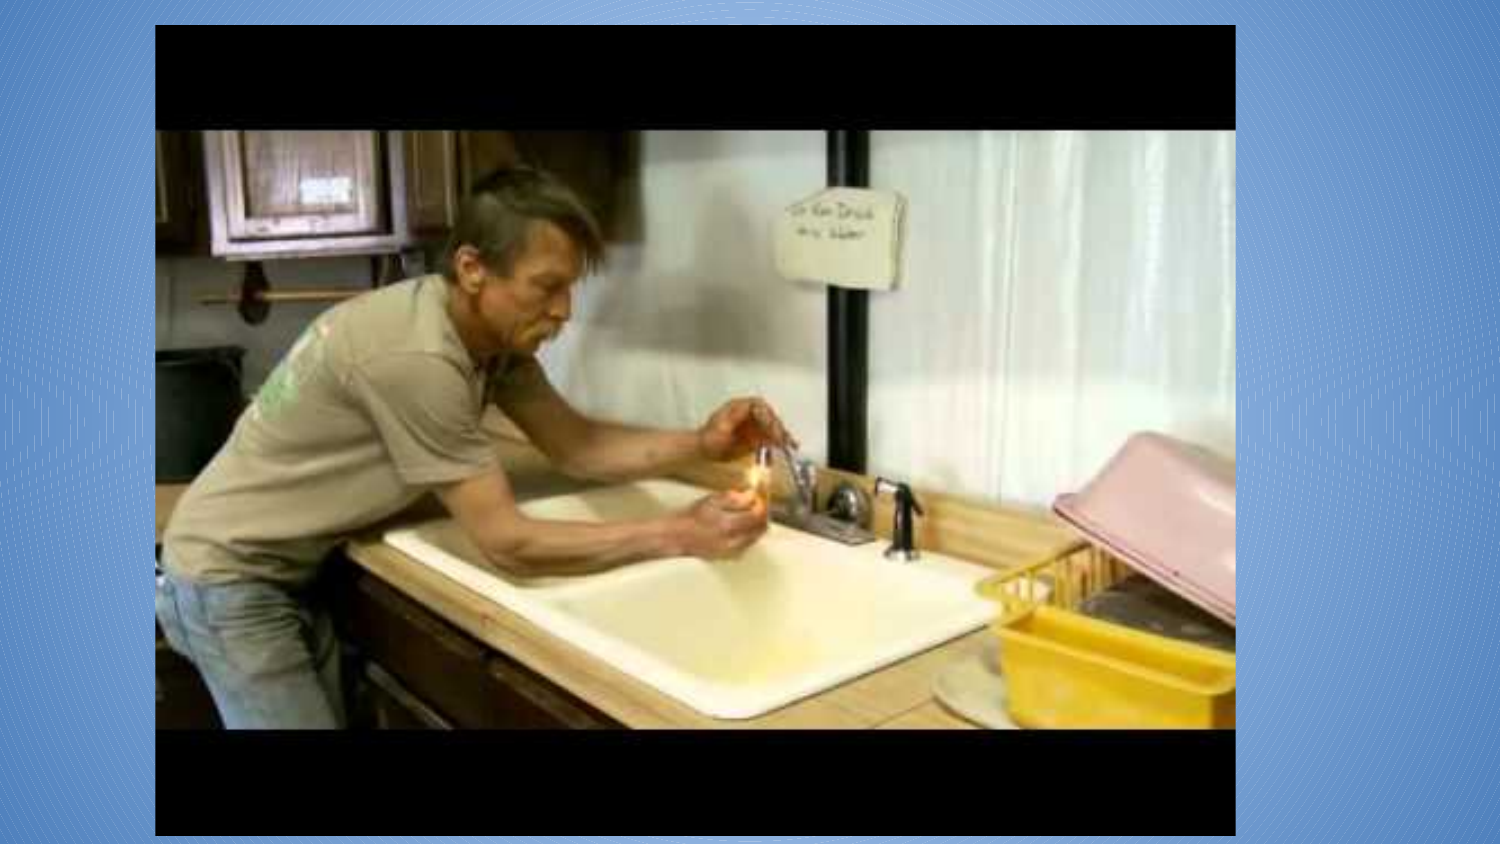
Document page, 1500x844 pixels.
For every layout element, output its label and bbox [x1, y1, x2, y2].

text_box [155, 25, 1236, 836]
